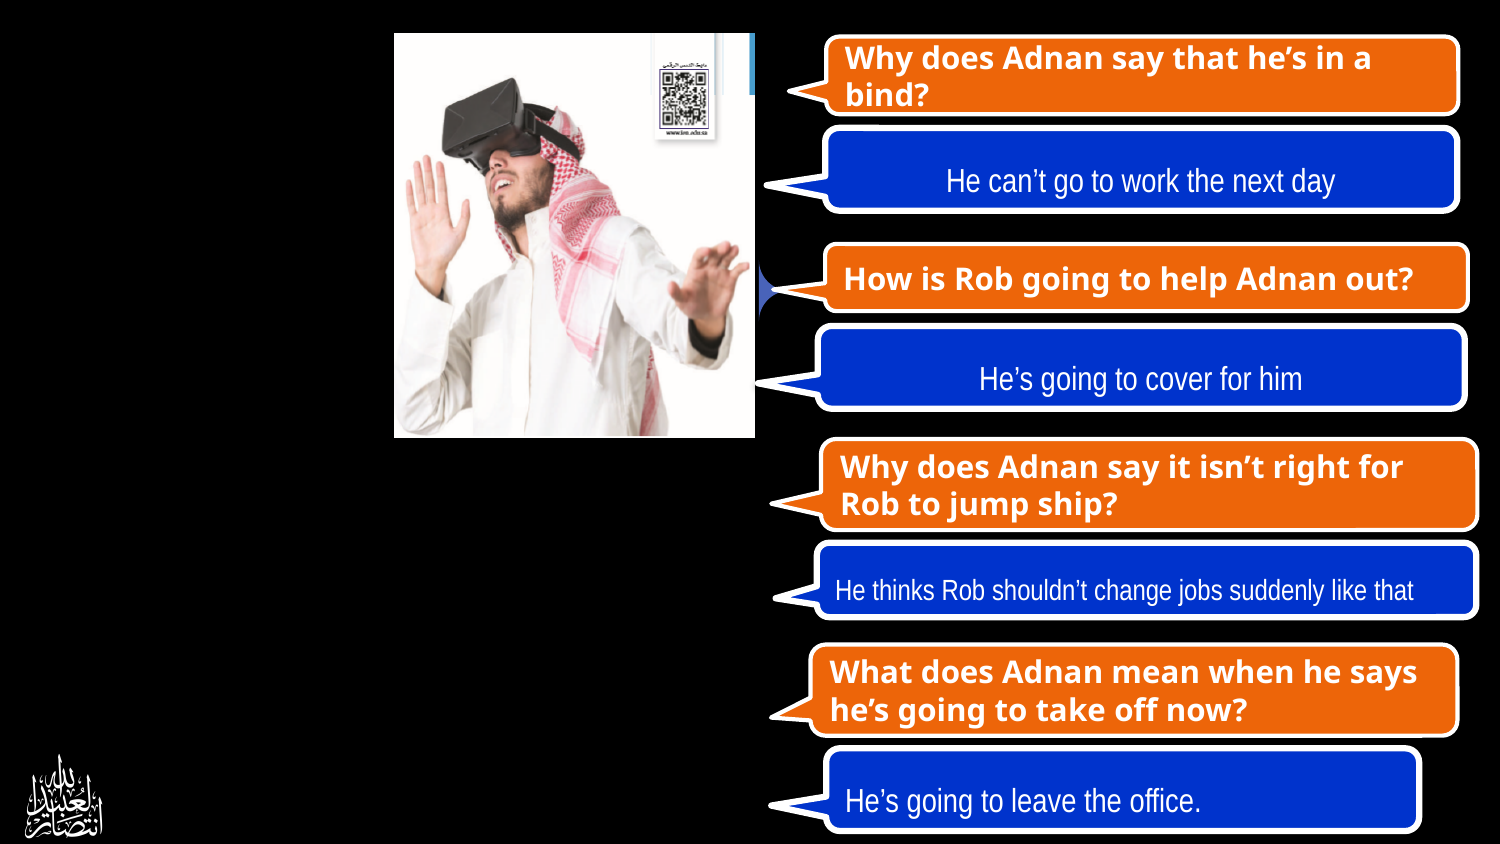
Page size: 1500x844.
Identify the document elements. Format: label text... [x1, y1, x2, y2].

picture [19, 749, 111, 844]
text_box He’s going to leave the office. [768, 745, 1423, 835]
text_box Why does Adnan say that he’s in a bind? [786, 34, 1461, 117]
text_box Why does Adnan say it isn’t right for Rob to jump ship? [769, 436, 1480, 533]
text_box How is Rob going to help Adnan out? [771, 241, 1470, 314]
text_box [22, 25, 759, 819]
text_box He’s going to cover for him [763, 322, 1468, 412]
text_box He can’t go to work the next day [763, 124, 1461, 214]
text_box What does Adnan mean when he says he’s going to take off now? [768, 642, 1460, 738]
text_box He thinks Rob shouldn’t change jobs suddenly like that [772, 539, 1480, 621]
picture [394, 33, 755, 438]
